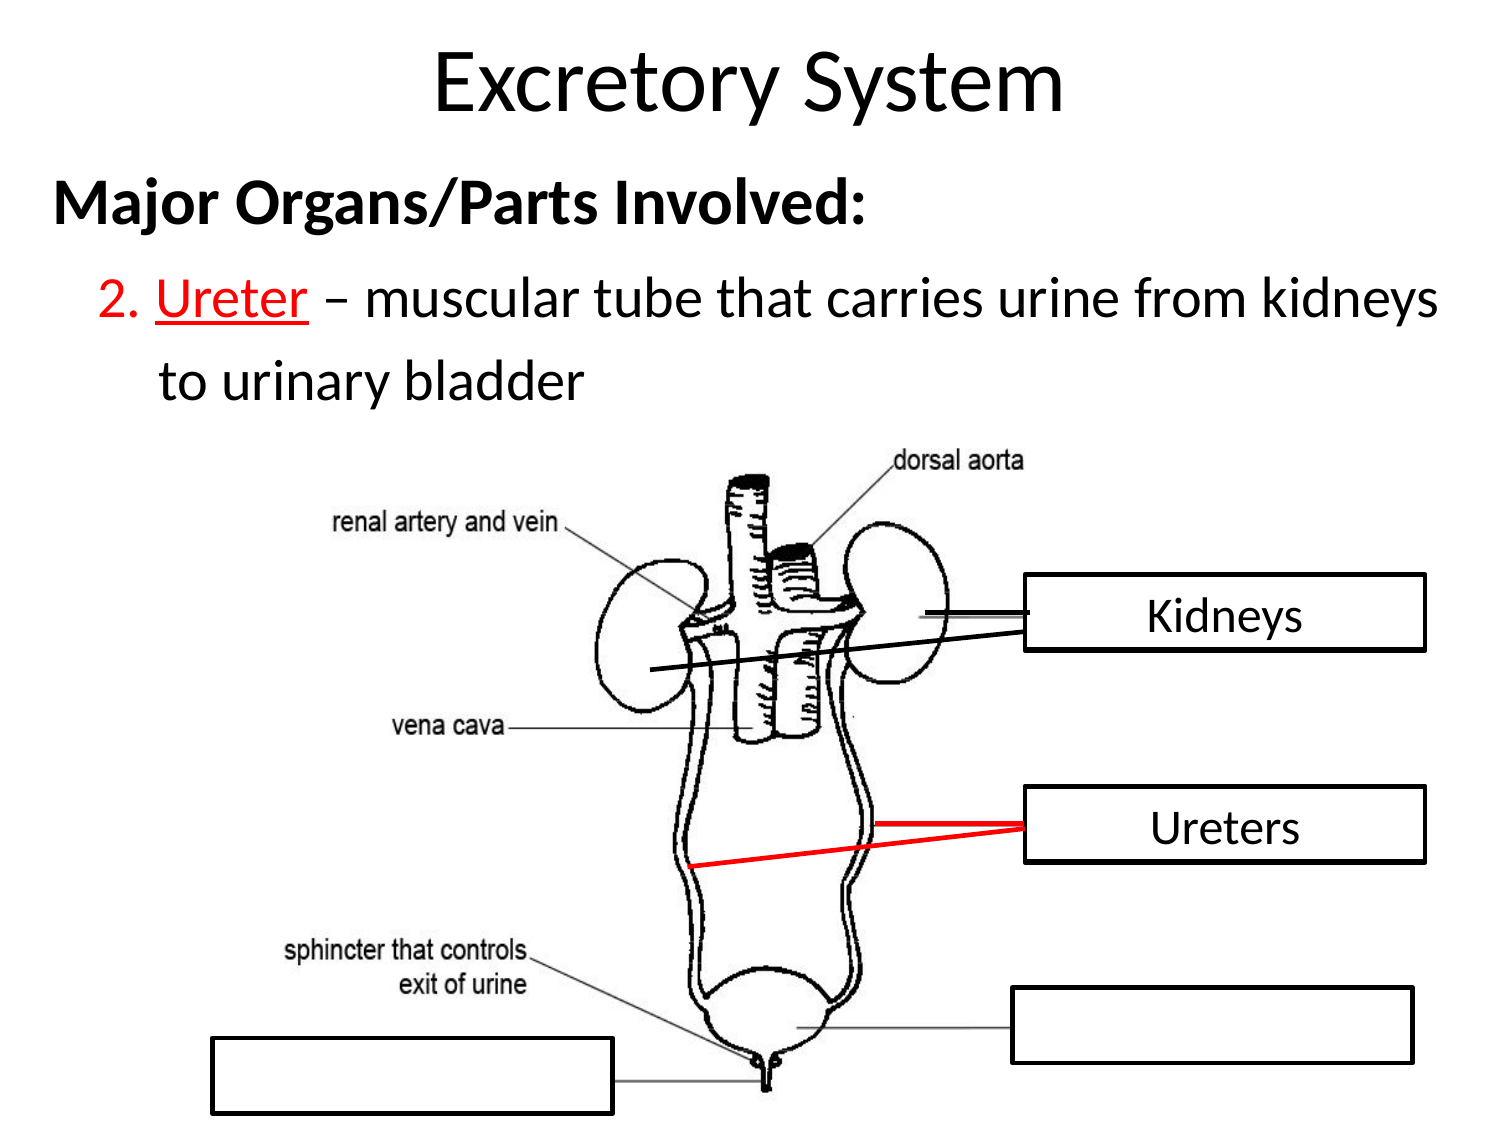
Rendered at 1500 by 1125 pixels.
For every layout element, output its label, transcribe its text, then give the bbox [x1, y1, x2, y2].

text_box Kidneys [1154, 574, 1425, 650]
text_box [212, 1037, 269, 1114]
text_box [649, 631, 1026, 671]
picture [274, 437, 1151, 1113]
text_box Ureters [1154, 786, 1425, 862]
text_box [687, 828, 1026, 868]
title Excretory System [75, 0, 1425, 149]
list Major Organs/Parts Involved: 2. Ureter – muscular tube that carries urine from kidneys to urinary bladder [37, 149, 1463, 438]
text_box [1154, 987, 1413, 1064]
